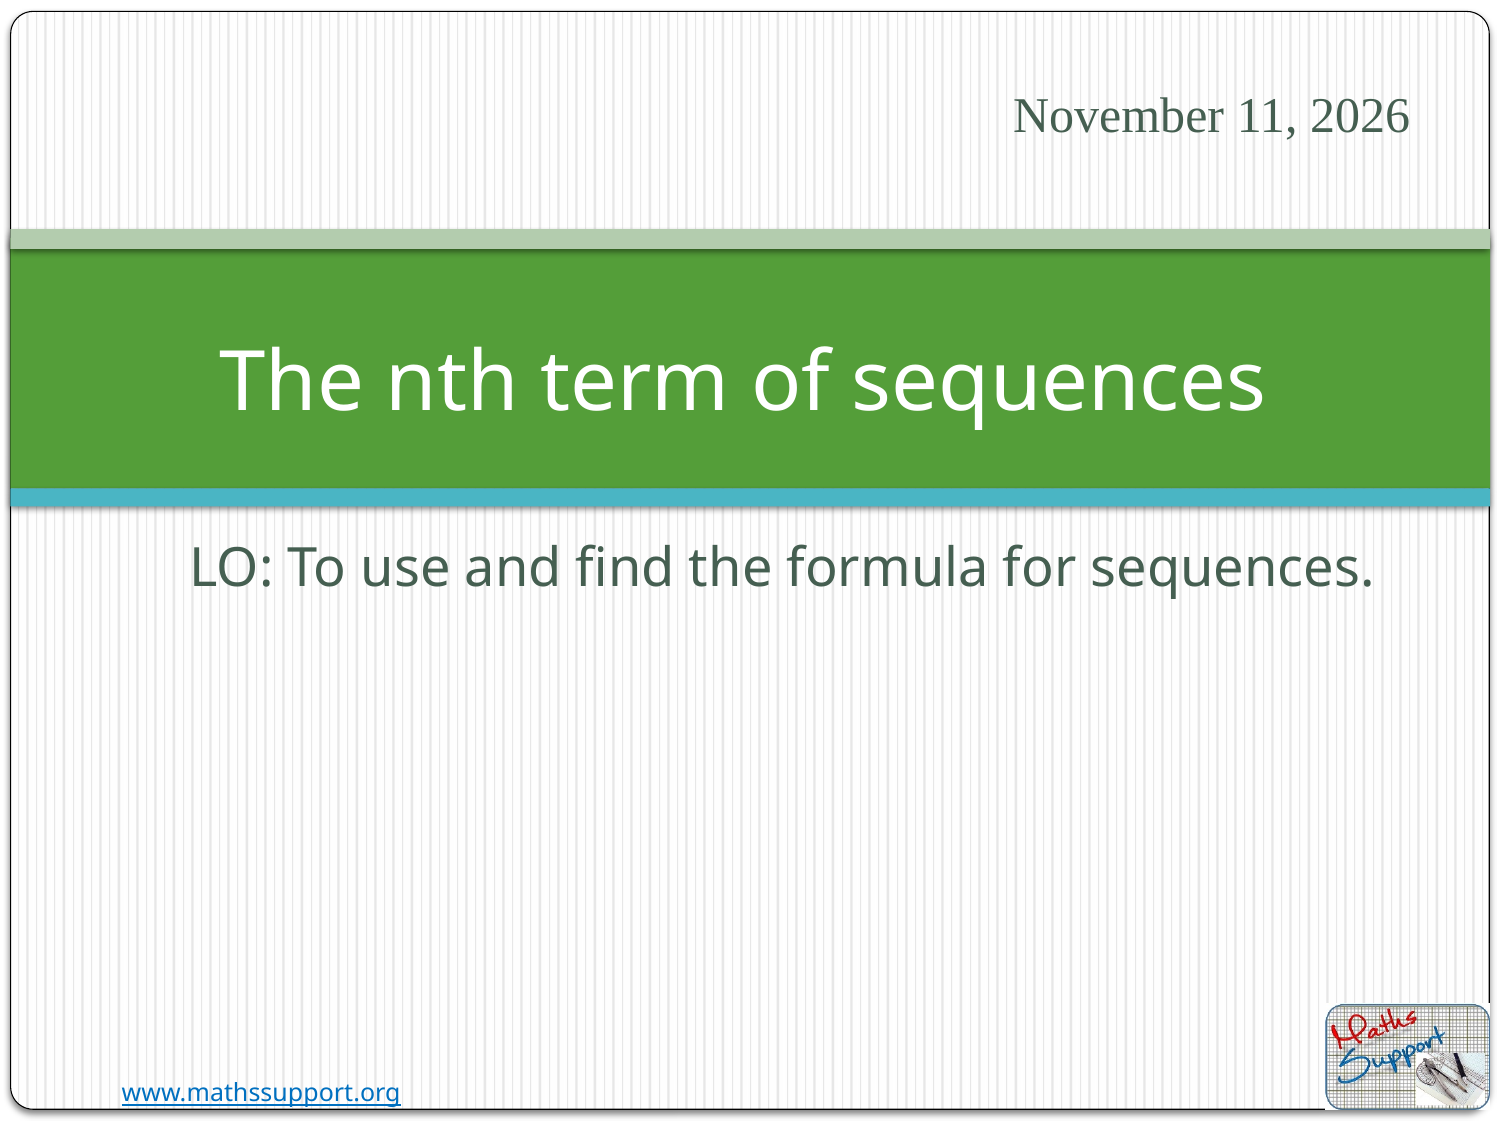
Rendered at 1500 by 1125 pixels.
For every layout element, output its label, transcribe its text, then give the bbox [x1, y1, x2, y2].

title The nth term of sequences [99, 275, 1388, 488]
text_box [130, 1074, 414, 1109]
subtitle LO: To use and find the formula for sequences. [174, 525, 1425, 788]
text_box [1324, 1004, 1488, 1106]
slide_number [900, 75, 1425, 150]
picture [1325, 1003, 1490, 1110]
